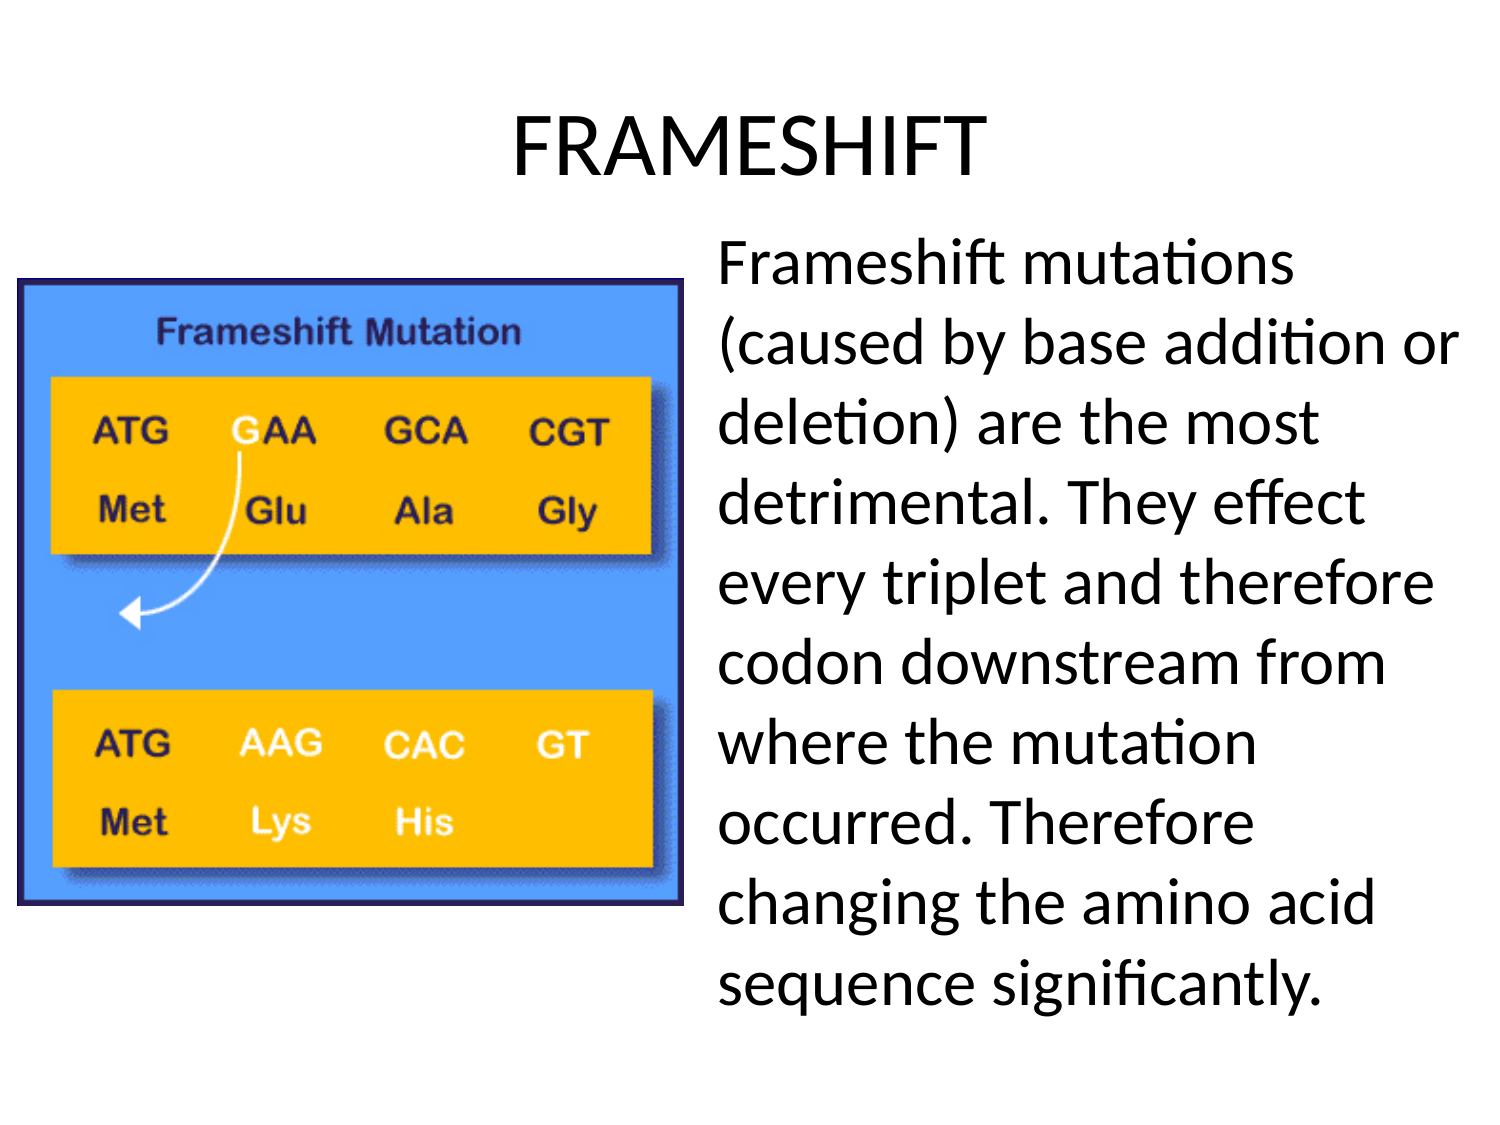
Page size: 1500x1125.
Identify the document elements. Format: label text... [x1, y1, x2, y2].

picture [17, 278, 685, 906]
list Frameshift mutations (caused by base addition or deletion) are the most detrimental. They effect every triplet and therefore codon downstream from where the mutation occurred. Therefore changing the amino acid sequence significantly. [702, 210, 1483, 1094]
title FRAMESHIFT [75, 45, 1425, 233]
